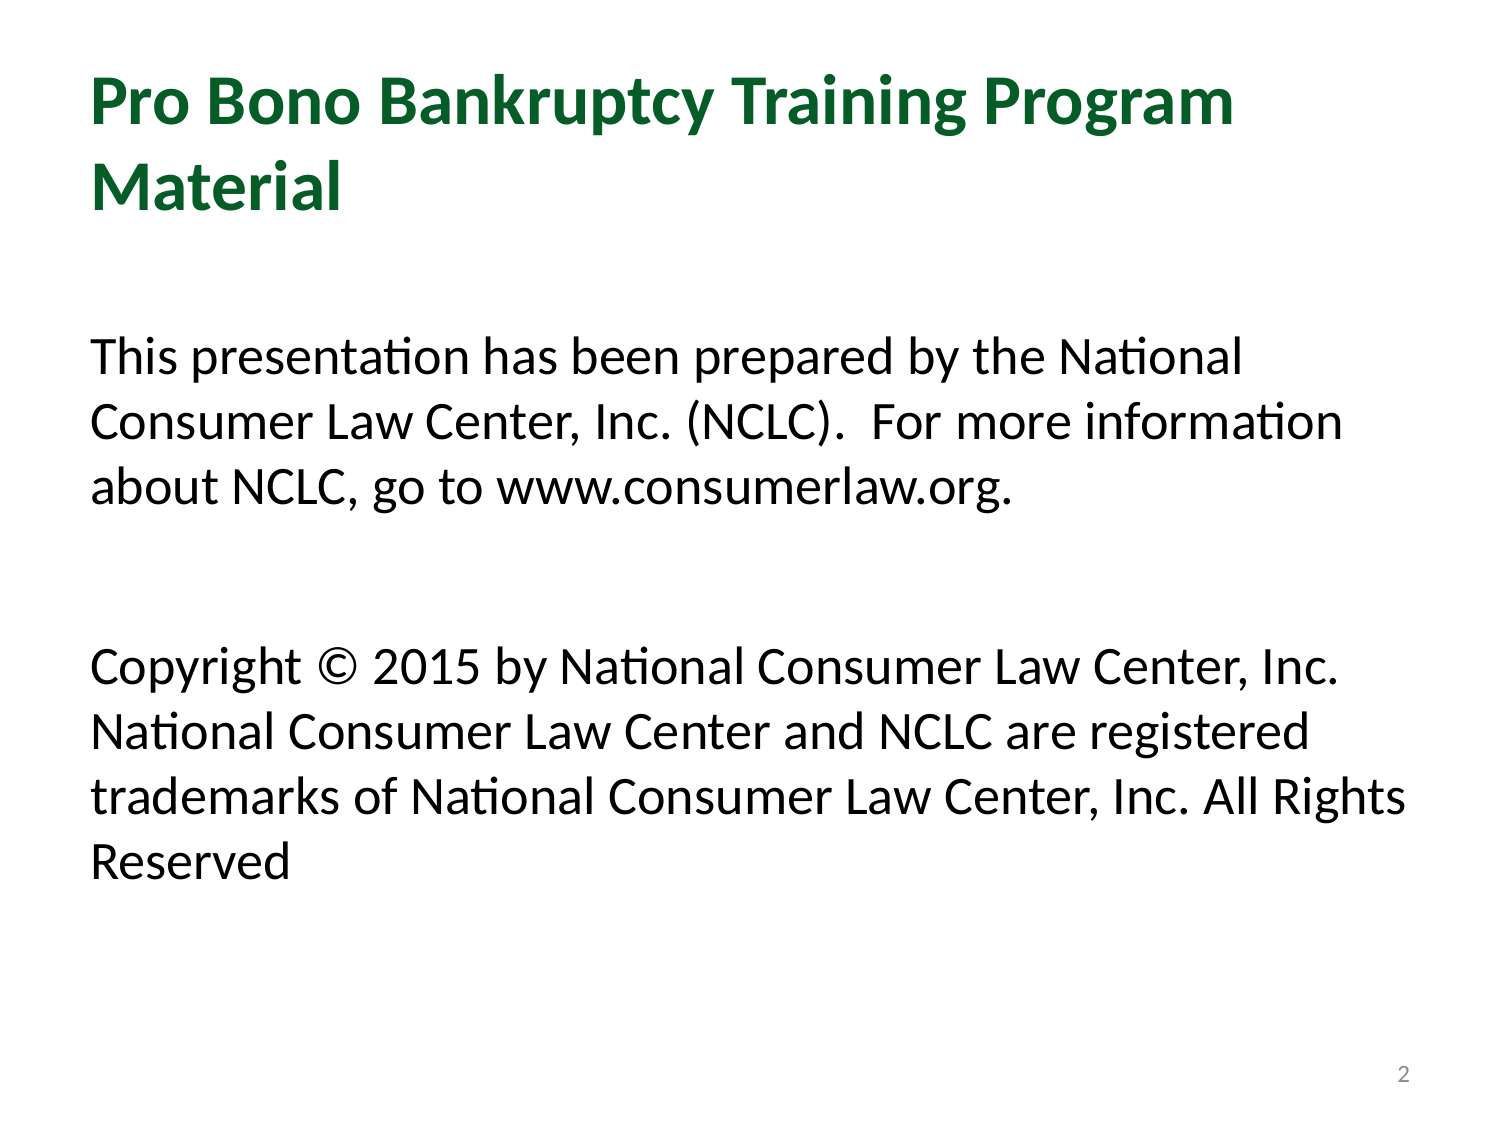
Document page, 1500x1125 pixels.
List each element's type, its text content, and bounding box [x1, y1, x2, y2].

list This presentation has been prepared by the National Consumer Law Center, Inc. (NCLC). For more information about NCLC, go to www.consumerlaw.org. Copyright © 2015 by National Consumer Law Center, Inc. National Consumer Law Center and NCLC are registered trademarks of National Consumer Law Center, Inc. All Rights Reserved [75, 312, 1425, 1005]
slide_number 2 [1074, 1042, 1425, 1103]
title Pro Bono Bankruptcy Training Program Material [75, 45, 1425, 233]
